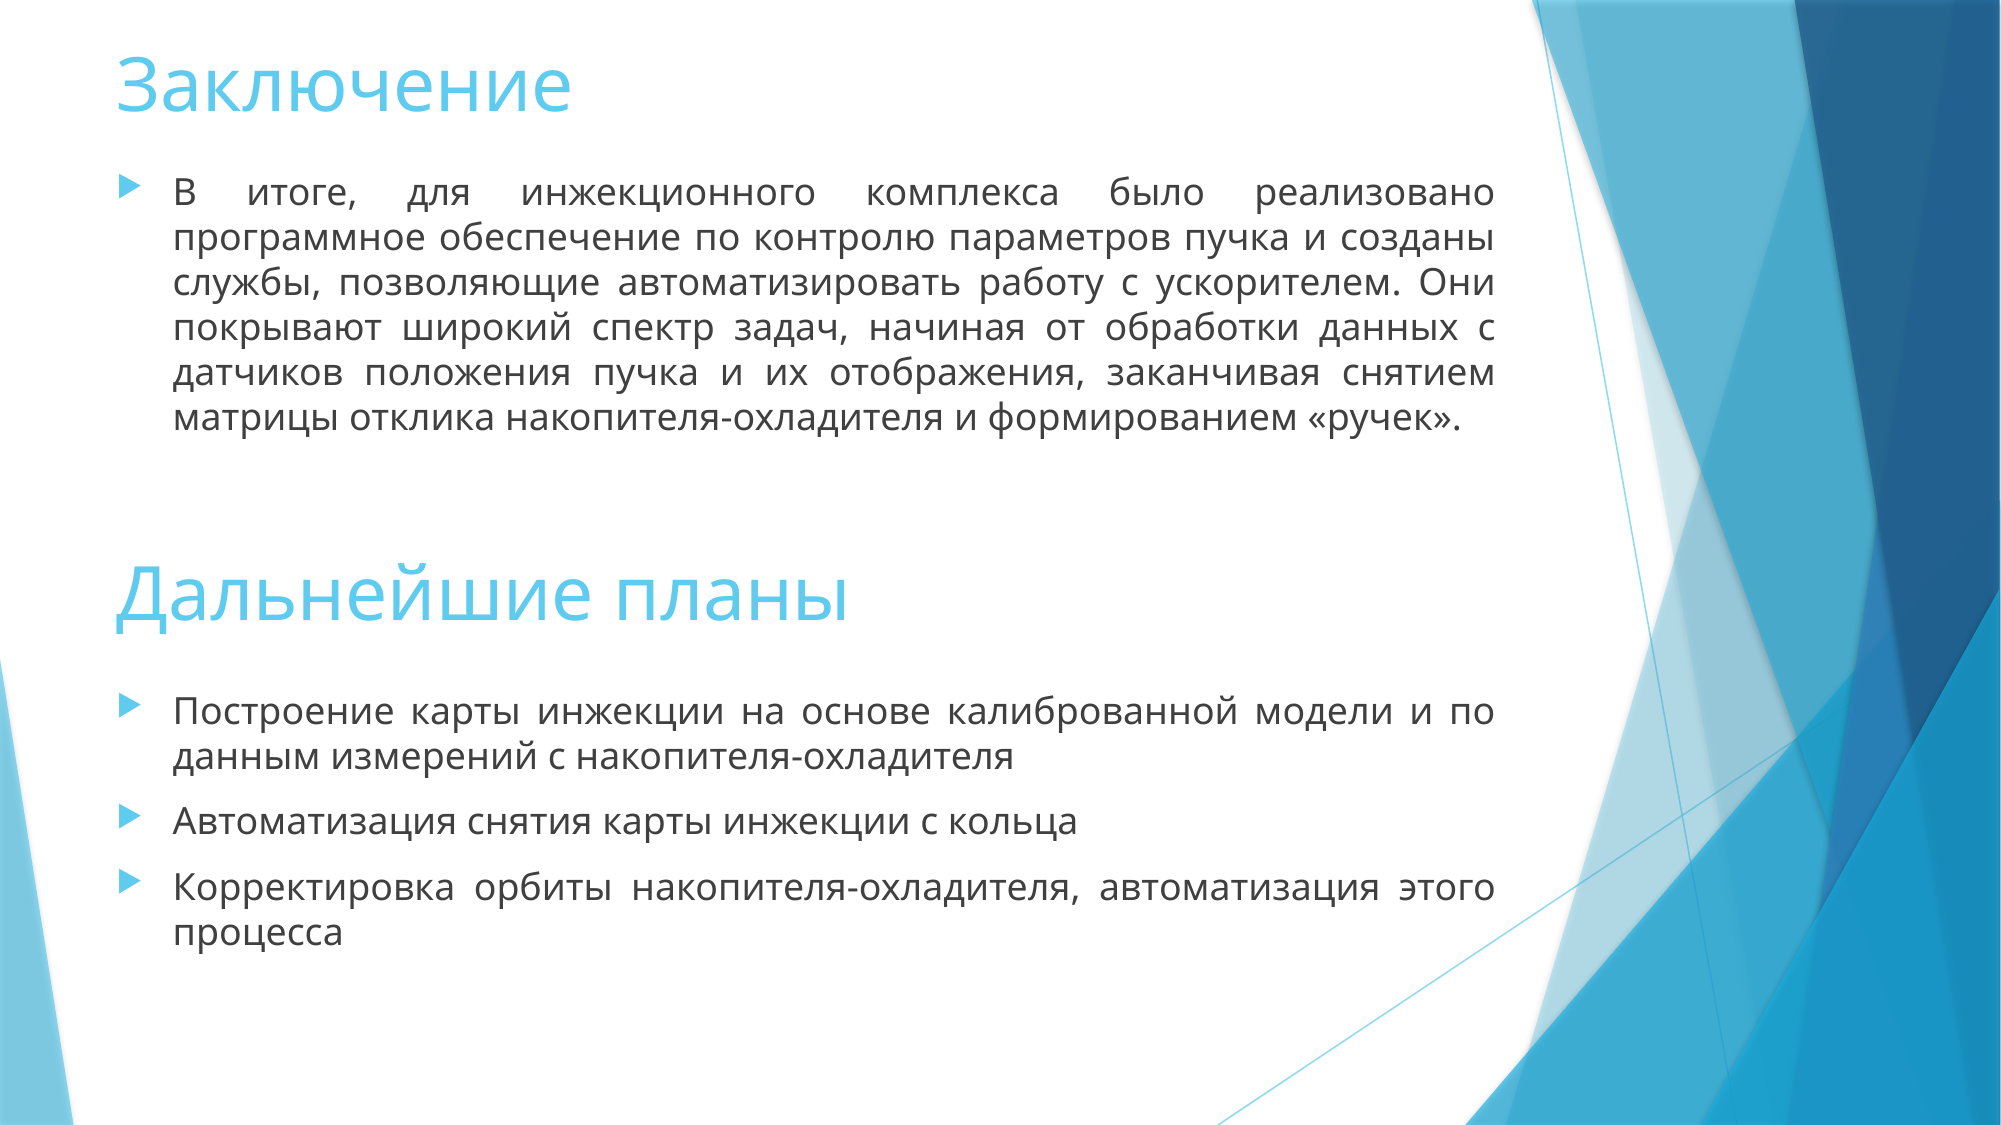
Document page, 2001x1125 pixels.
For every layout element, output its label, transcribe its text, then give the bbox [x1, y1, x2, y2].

text_box Дальнейшие планы [101, 537, 1512, 660]
title Заключение [101, 28, 1512, 150]
list В итоге, для инжекционного комплекса было реализовано программное обеспечение по контролю параметров пучка и созданы службы, позволяющие автоматизировать работу с ускорителем. Они покрывают широкий спектр задач, начиная от обработки данных с датчиков положения пучка и их отображения, заканчивая снятием матрицы отклика накопителя-охладителя и формированием «ручек». [101, 160, 1512, 485]
text_box Построение карты инжекции на основе калиброванной модели и по данным измерений с накопителя-охладителя Автоматизация снятия карты инжекции с кольца Корректировка орбиты накопителя-охладителя, автоматизация этого процесса [101, 679, 1512, 1004]
